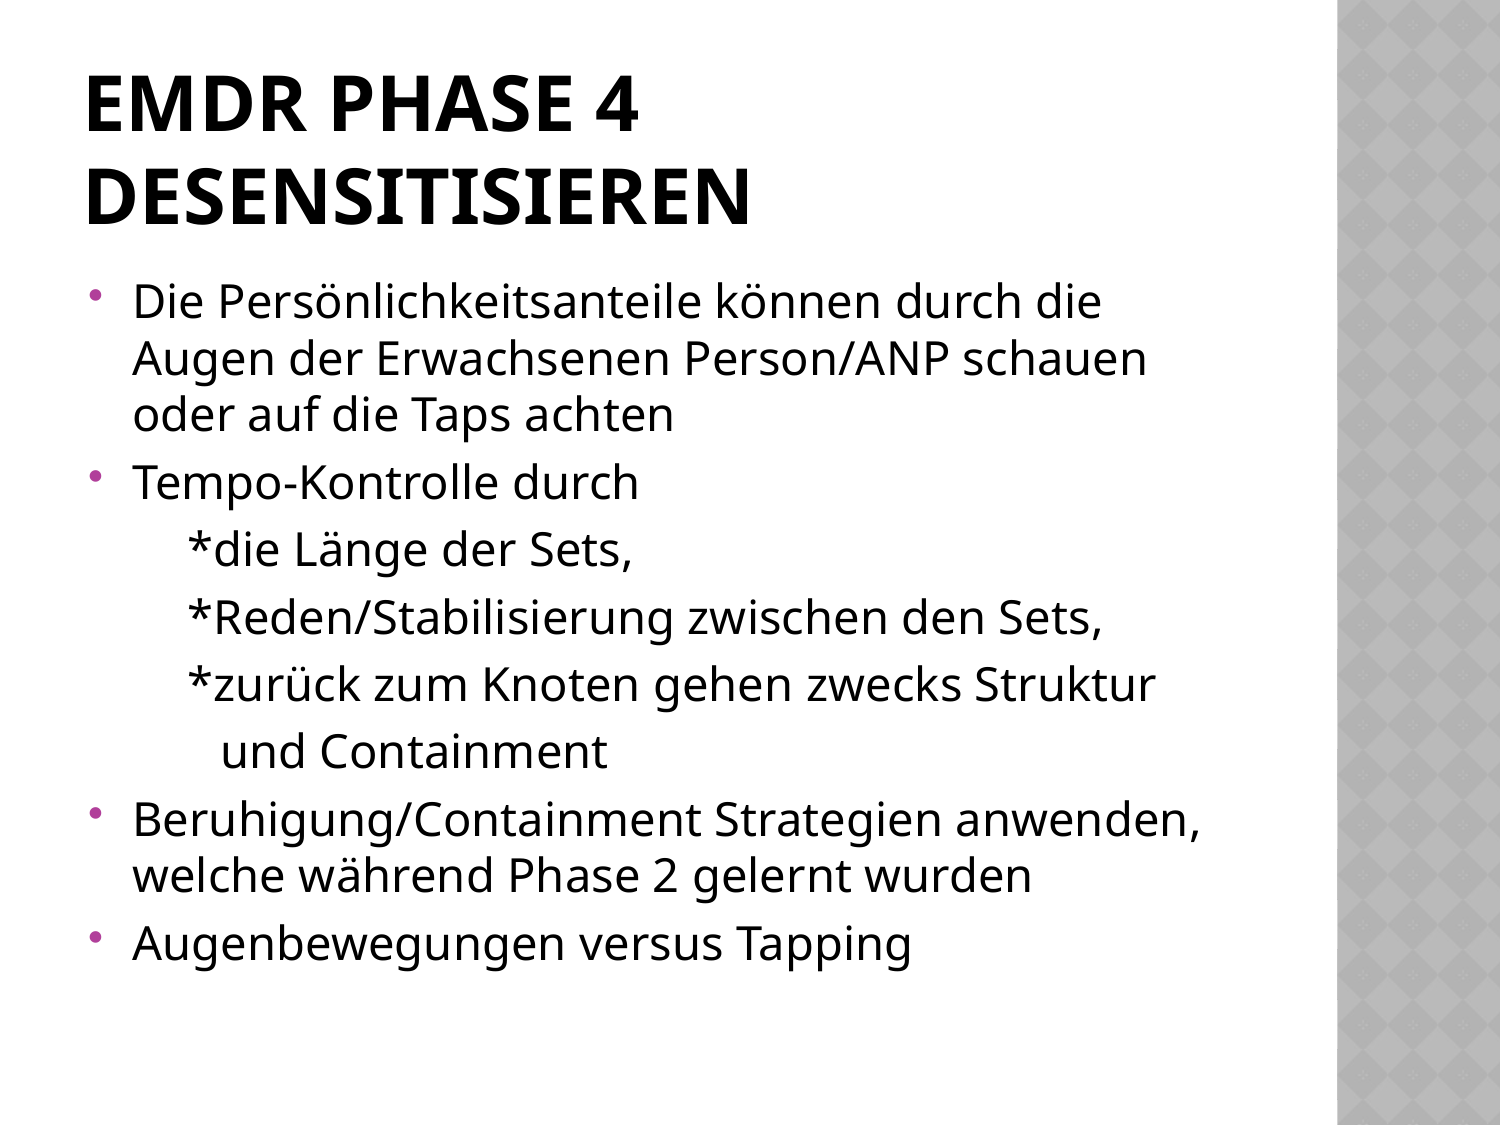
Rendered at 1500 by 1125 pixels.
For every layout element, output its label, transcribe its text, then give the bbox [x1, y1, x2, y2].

list Die Persönlichkeitsanteile können durch die Augen der Erwachsenen Person/ANP schauen oder auf die Taps achten Tempo-Kontrolle durch *die Länge der Sets, *Reden/Stabilisierung zwischen den Sets, *zurück zum Knoten gehen zwecks Struktur und Containment Beruhigung/Containment Strategien anwenden, welche während Phase 2 gelernt wurden Augenbewegungen versus Tapping [75, 264, 1263, 1059]
title EMDR Phase 4 Desensitisieren [75, 52, 1263, 240]
